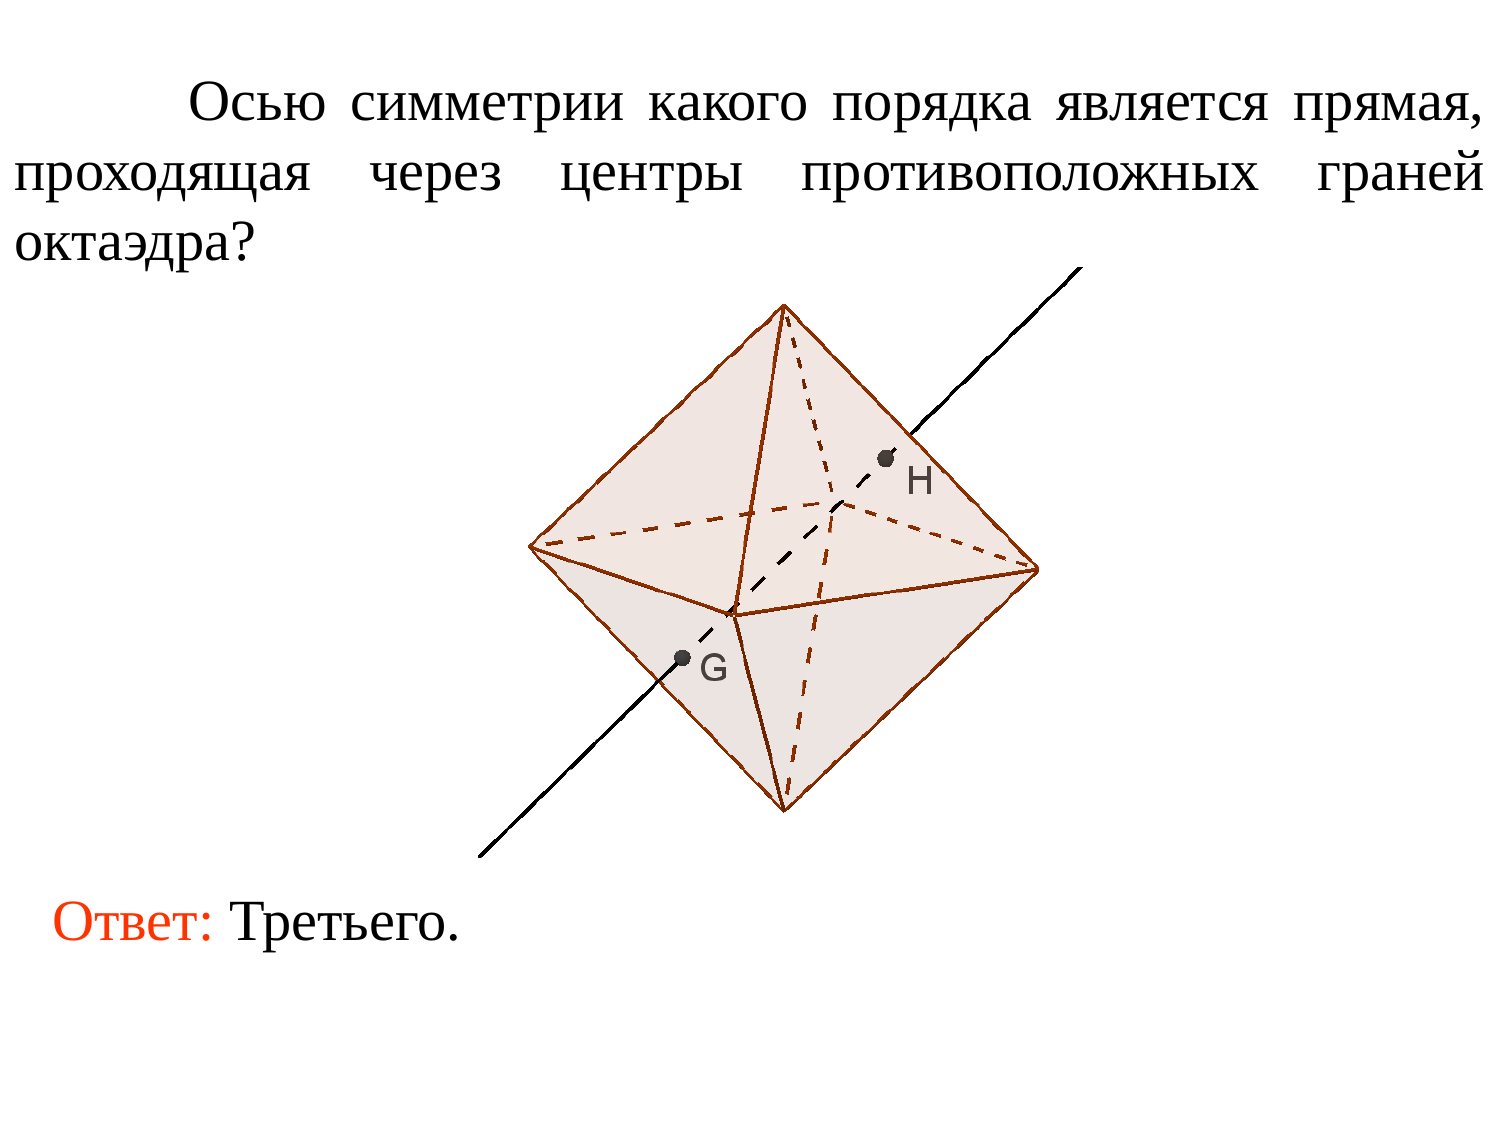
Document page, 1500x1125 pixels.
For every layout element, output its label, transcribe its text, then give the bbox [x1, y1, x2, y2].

text_box Ответ: Третьего. [37, 875, 1425, 960]
text_box Осью симметрии какого порядка является прямая, проходящая через центры противоположных граней октаэдра? [0, 54, 1500, 280]
picture [478, 267, 1097, 858]
